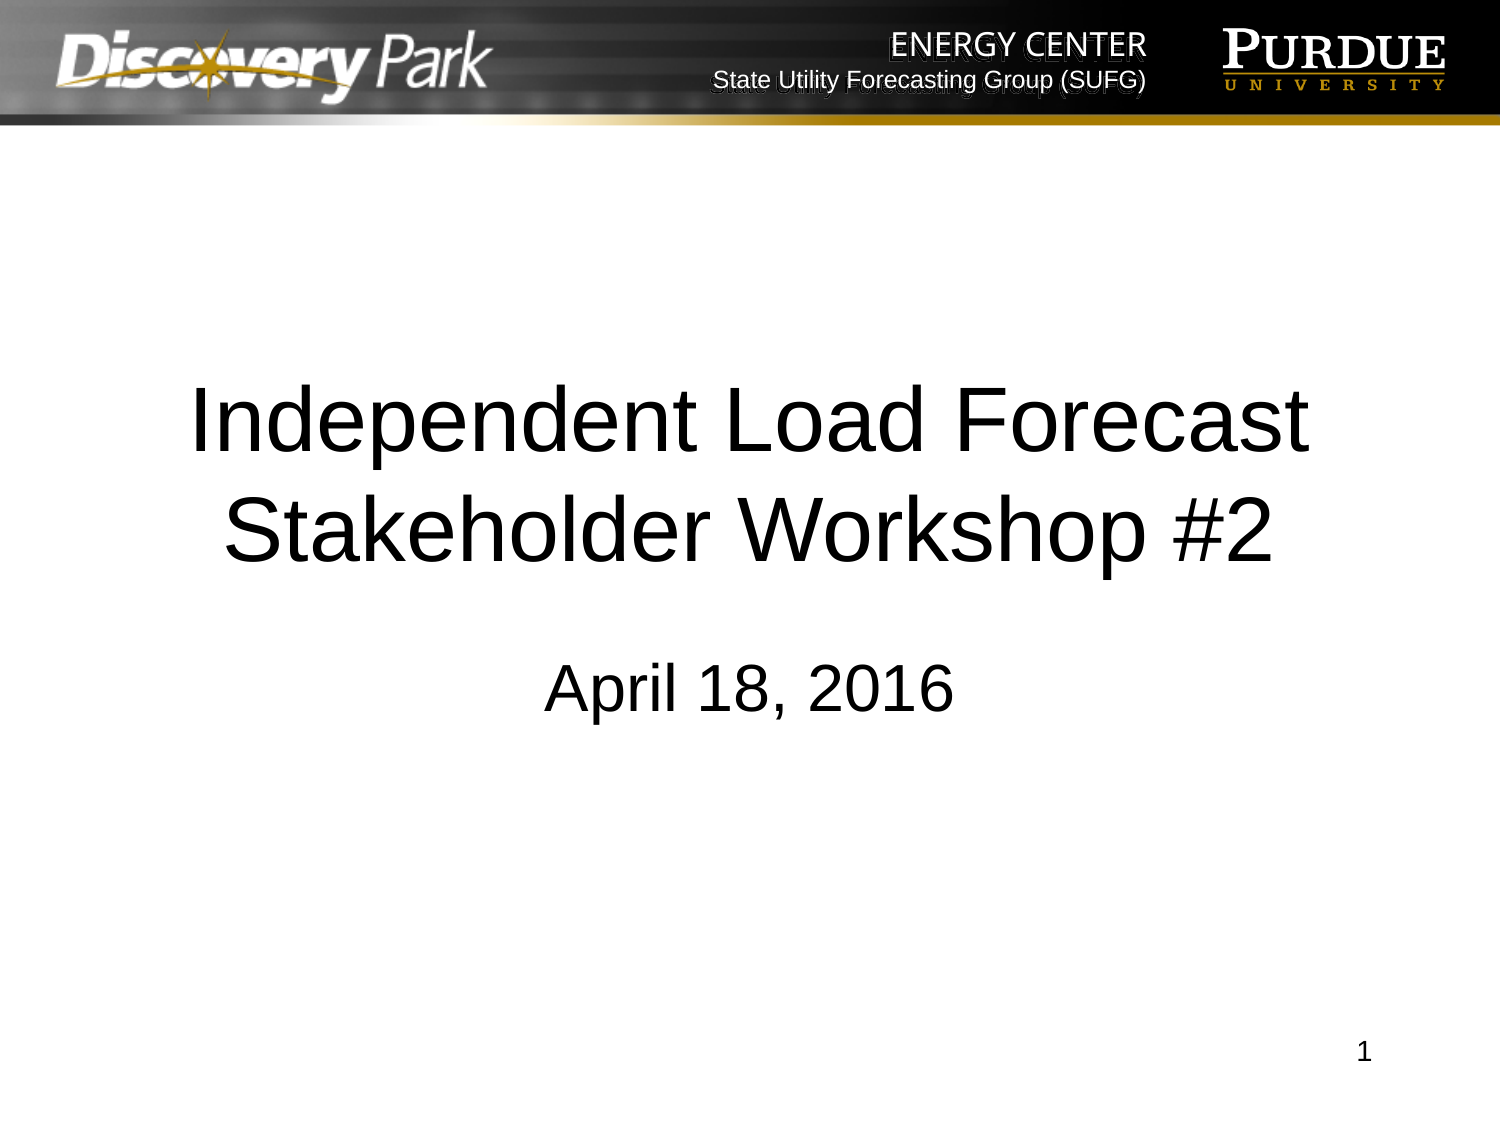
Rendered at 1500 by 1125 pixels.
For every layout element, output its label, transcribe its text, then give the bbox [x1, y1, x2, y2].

title Independent Load Forecast Stakeholder Workshop #2 [112, 349, 1388, 591]
subtitle April 18, 2016 [225, 637, 1275, 925]
picture [0, 0, 1500, 1125]
slide_number 1 [1074, 1025, 1388, 1100]
